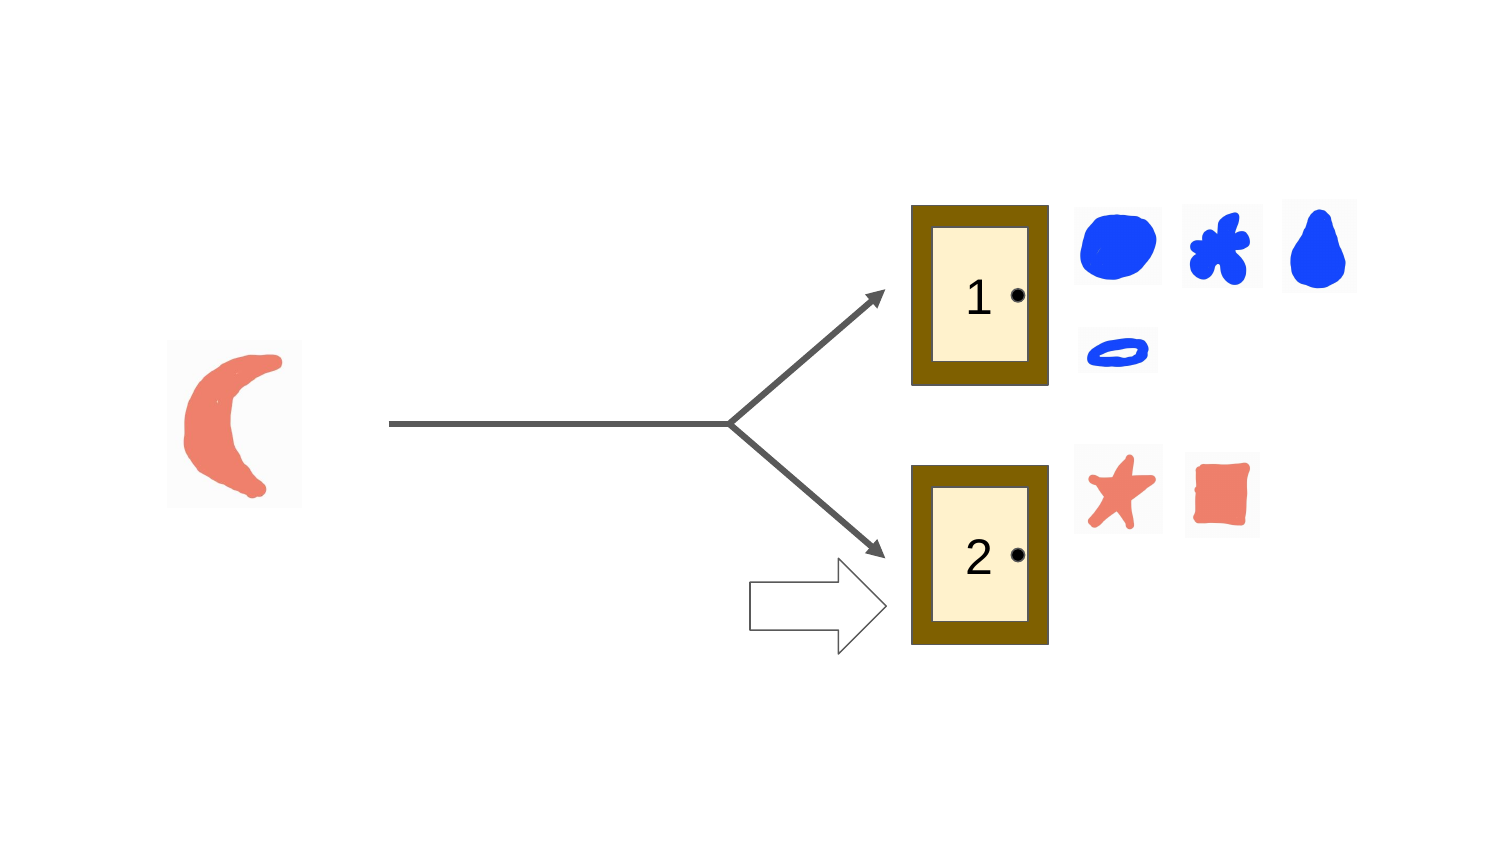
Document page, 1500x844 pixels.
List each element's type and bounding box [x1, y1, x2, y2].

picture [1282, 199, 1357, 293]
picture [1078, 326, 1159, 373]
picture [1074, 206, 1162, 286]
text_box [388, 289, 886, 559]
picture [1181, 204, 1263, 289]
text_box [911, 205, 1049, 386]
picture [167, 339, 302, 508]
text_box [750, 568, 887, 654]
picture [1185, 452, 1260, 539]
picture [1074, 444, 1164, 535]
text_box [911, 465, 1049, 645]
